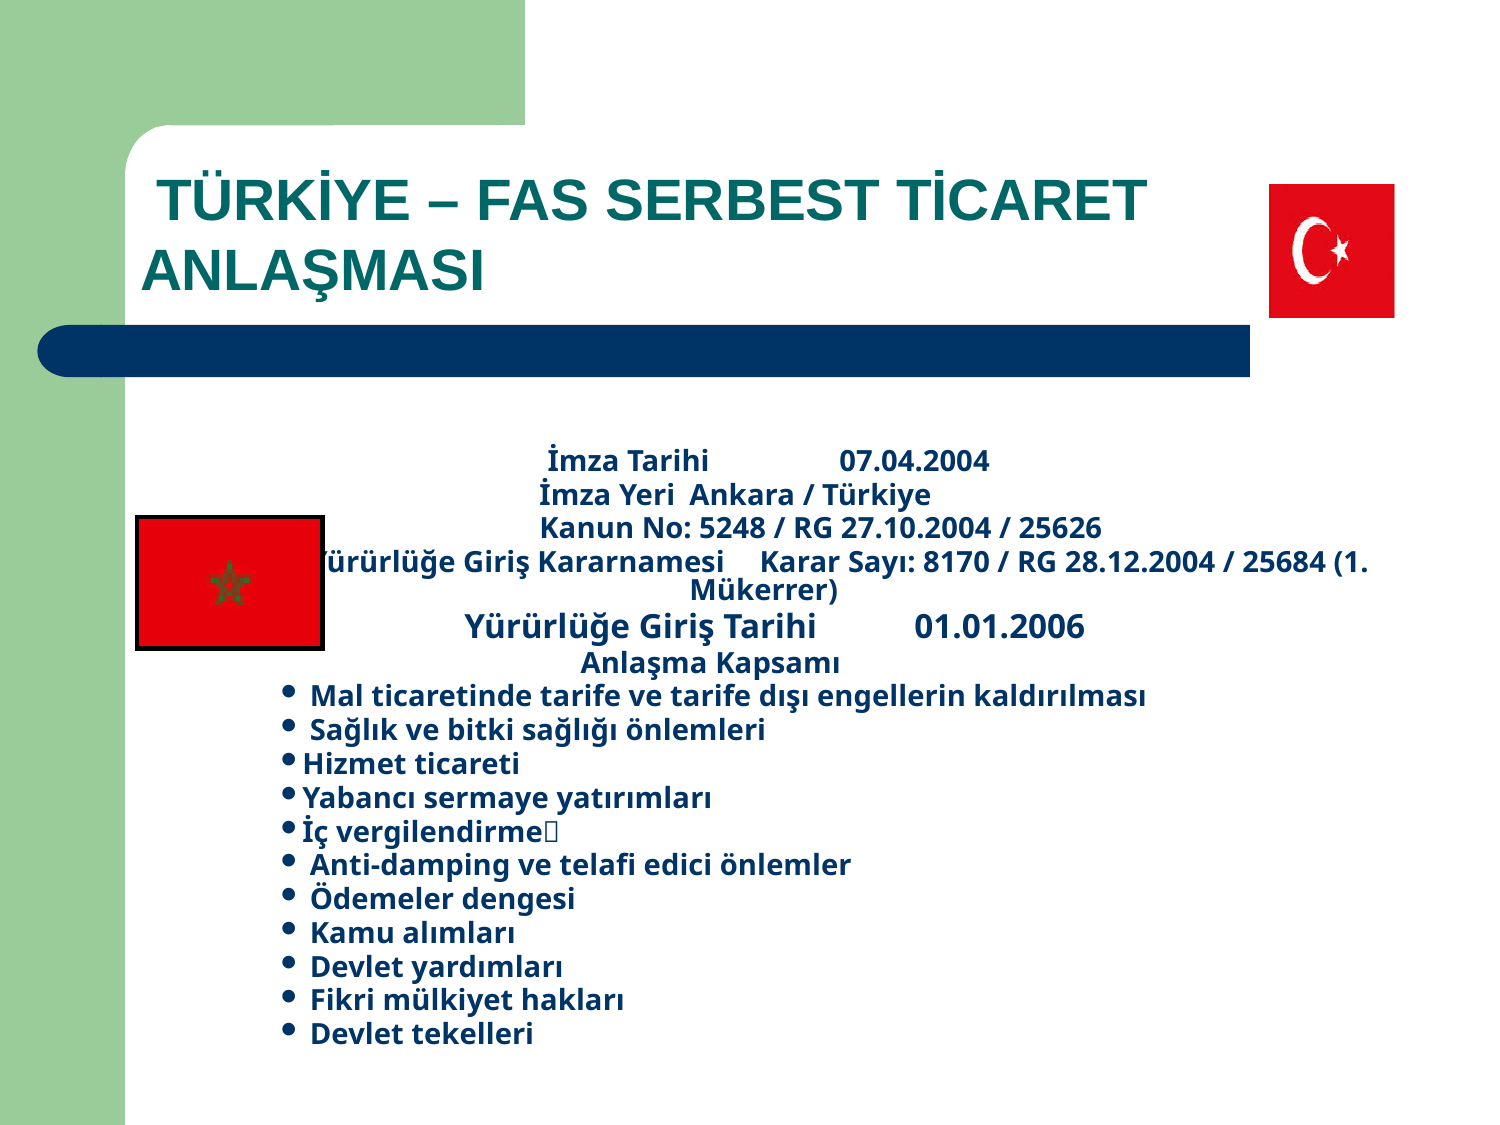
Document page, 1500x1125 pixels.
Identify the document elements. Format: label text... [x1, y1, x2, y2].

picture [1163, 184, 1500, 318]
title TÜRKİYE – FAS SERBEST TİCARET ANLAŞMASI [125, 125, 1425, 313]
subtitle İmza Tarihi 07.04.2004 İmza Yeri Ankara / Türkiye Kanun No: 5248 / RG 27.10.2004 / 25626 Yürürlüğe Giriş Kararnamesi Karar Sayı: 8170 / RG 28.12.2004 / 25684 (1. Mükerrer) Yürürlüğe Giriş Tarihi 01.01.2006 Anlaşma Kapsamı Mal ticaretinde tarife ve tarife dışı engellerin kaldırılması Sağlık ve bitki sağlığı önlemleri Hizmet ticareti Yabancı sermaye yatırımları İç vergilendirme Anti-damping ve telafi edici önlemler Ödemeler dengesi Kamu alımları Devlet yardımları Fikri mülkiyet hakları Devlet tekelleri [265, 420, 1413, 1094]
picture [135, 515, 325, 651]
text_box [725, 537, 775, 588]
